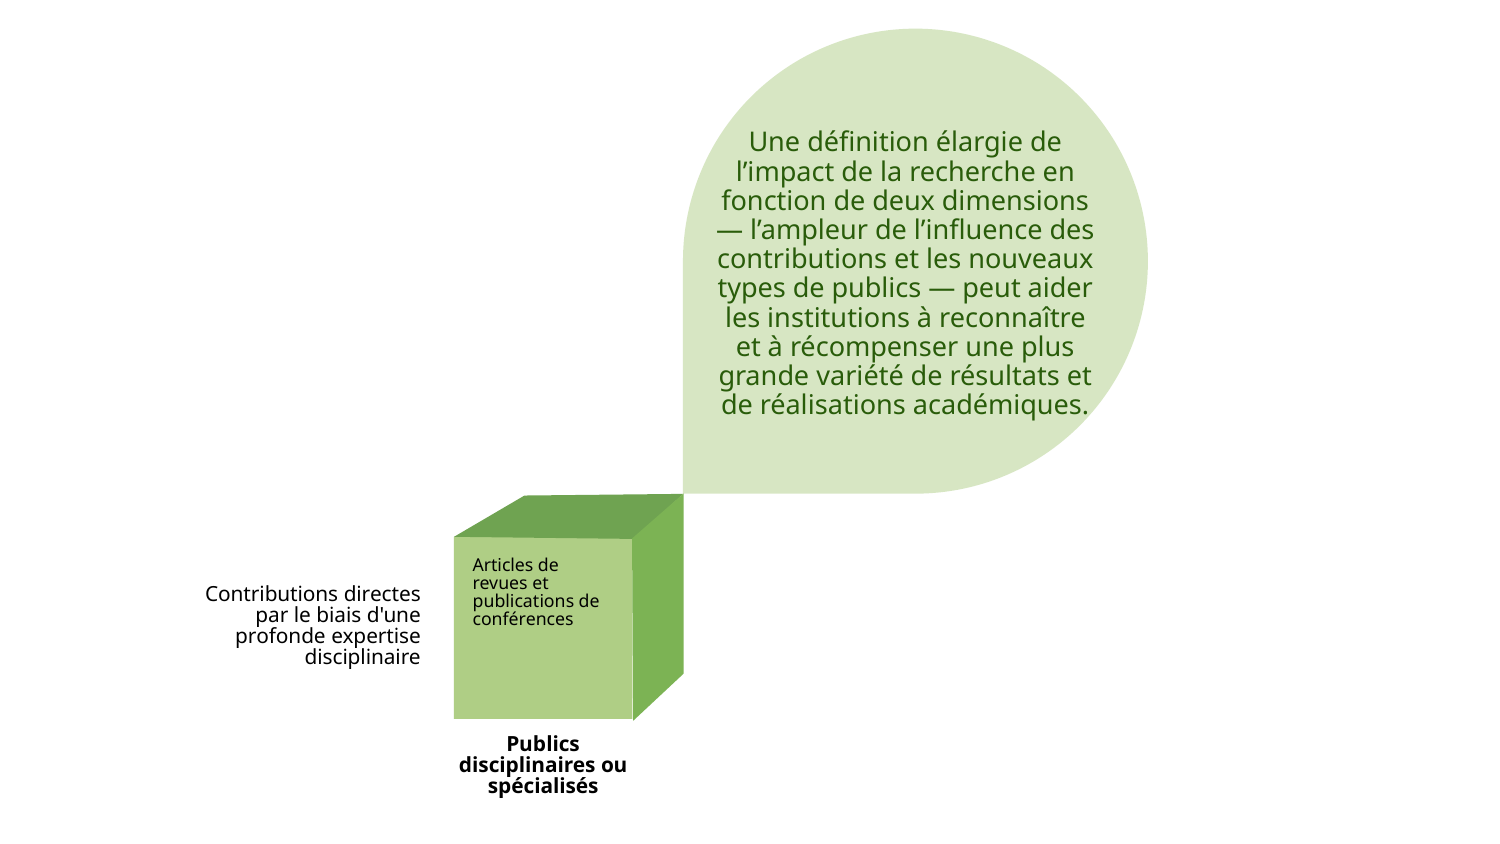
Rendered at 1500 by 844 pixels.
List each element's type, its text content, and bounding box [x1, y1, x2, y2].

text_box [453, 493, 684, 722]
text_box Une définition élargie de l’impact de la recherche en fonction de deux dimensions — l’ampleur de l’influence des contributions et les nouveaux types de publics — peut aider les institutions à reconnaître et à récompenser une plus grande variété de résultats et de réalisations académiques. [695, 120, 1115, 414]
text_box [730, 28, 1101, 120]
text_box [682, 187, 1091, 494]
text_box Publics disciplinaires ou spécialisés [433, 726, 653, 813]
text_box Contributions directes par le biais d'une profonde expertise disciplinaire [167, 576, 436, 663]
text_box [1115, 141, 1148, 381]
